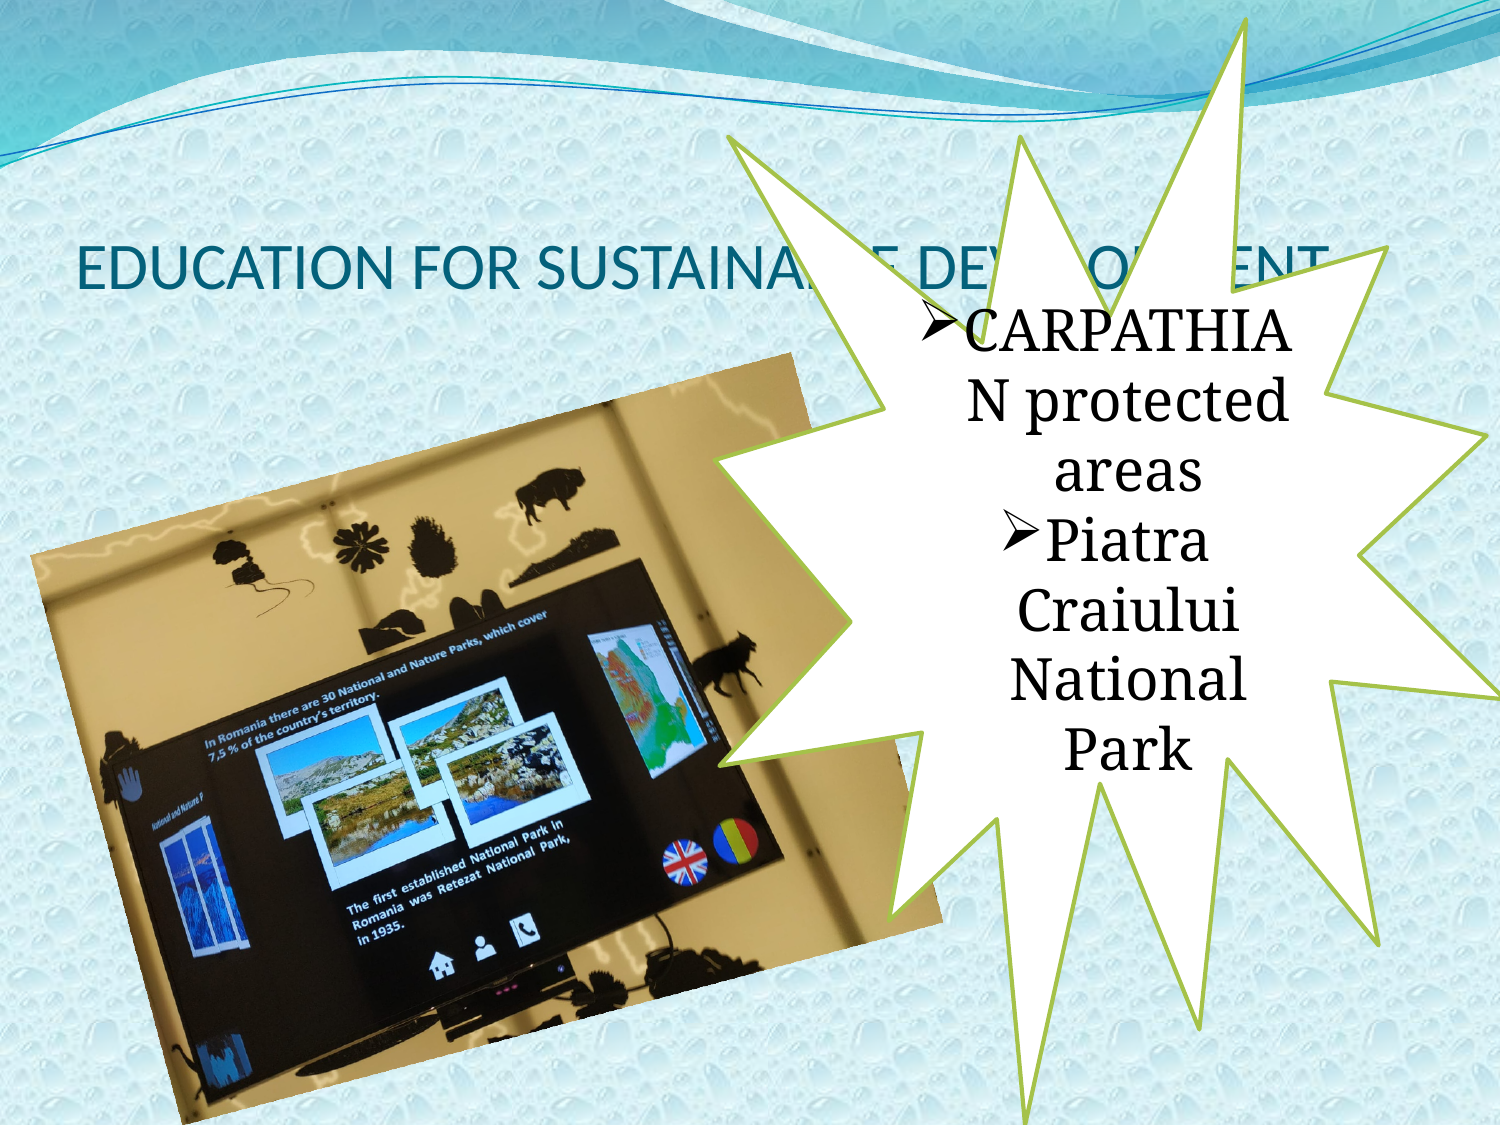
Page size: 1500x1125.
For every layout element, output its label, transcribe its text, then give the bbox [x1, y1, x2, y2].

picture [456, 352, 811, 442]
title EDUCATION FOR SUSTAINABLE DEVELOPMENT [75, 115, 1199, 303]
title EDUCATION FOR SUSTAINABLE DEVELOPMENT [1235, 115, 1425, 303]
picture [31, 541, 87, 763]
picture [162, 1043, 487, 1124]
picture [885, 740, 943, 937]
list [92, 442, 880, 1034]
text_box CARPATHIAN protected areas Piatra Craiului National Park [726, 17, 1500, 1125]
